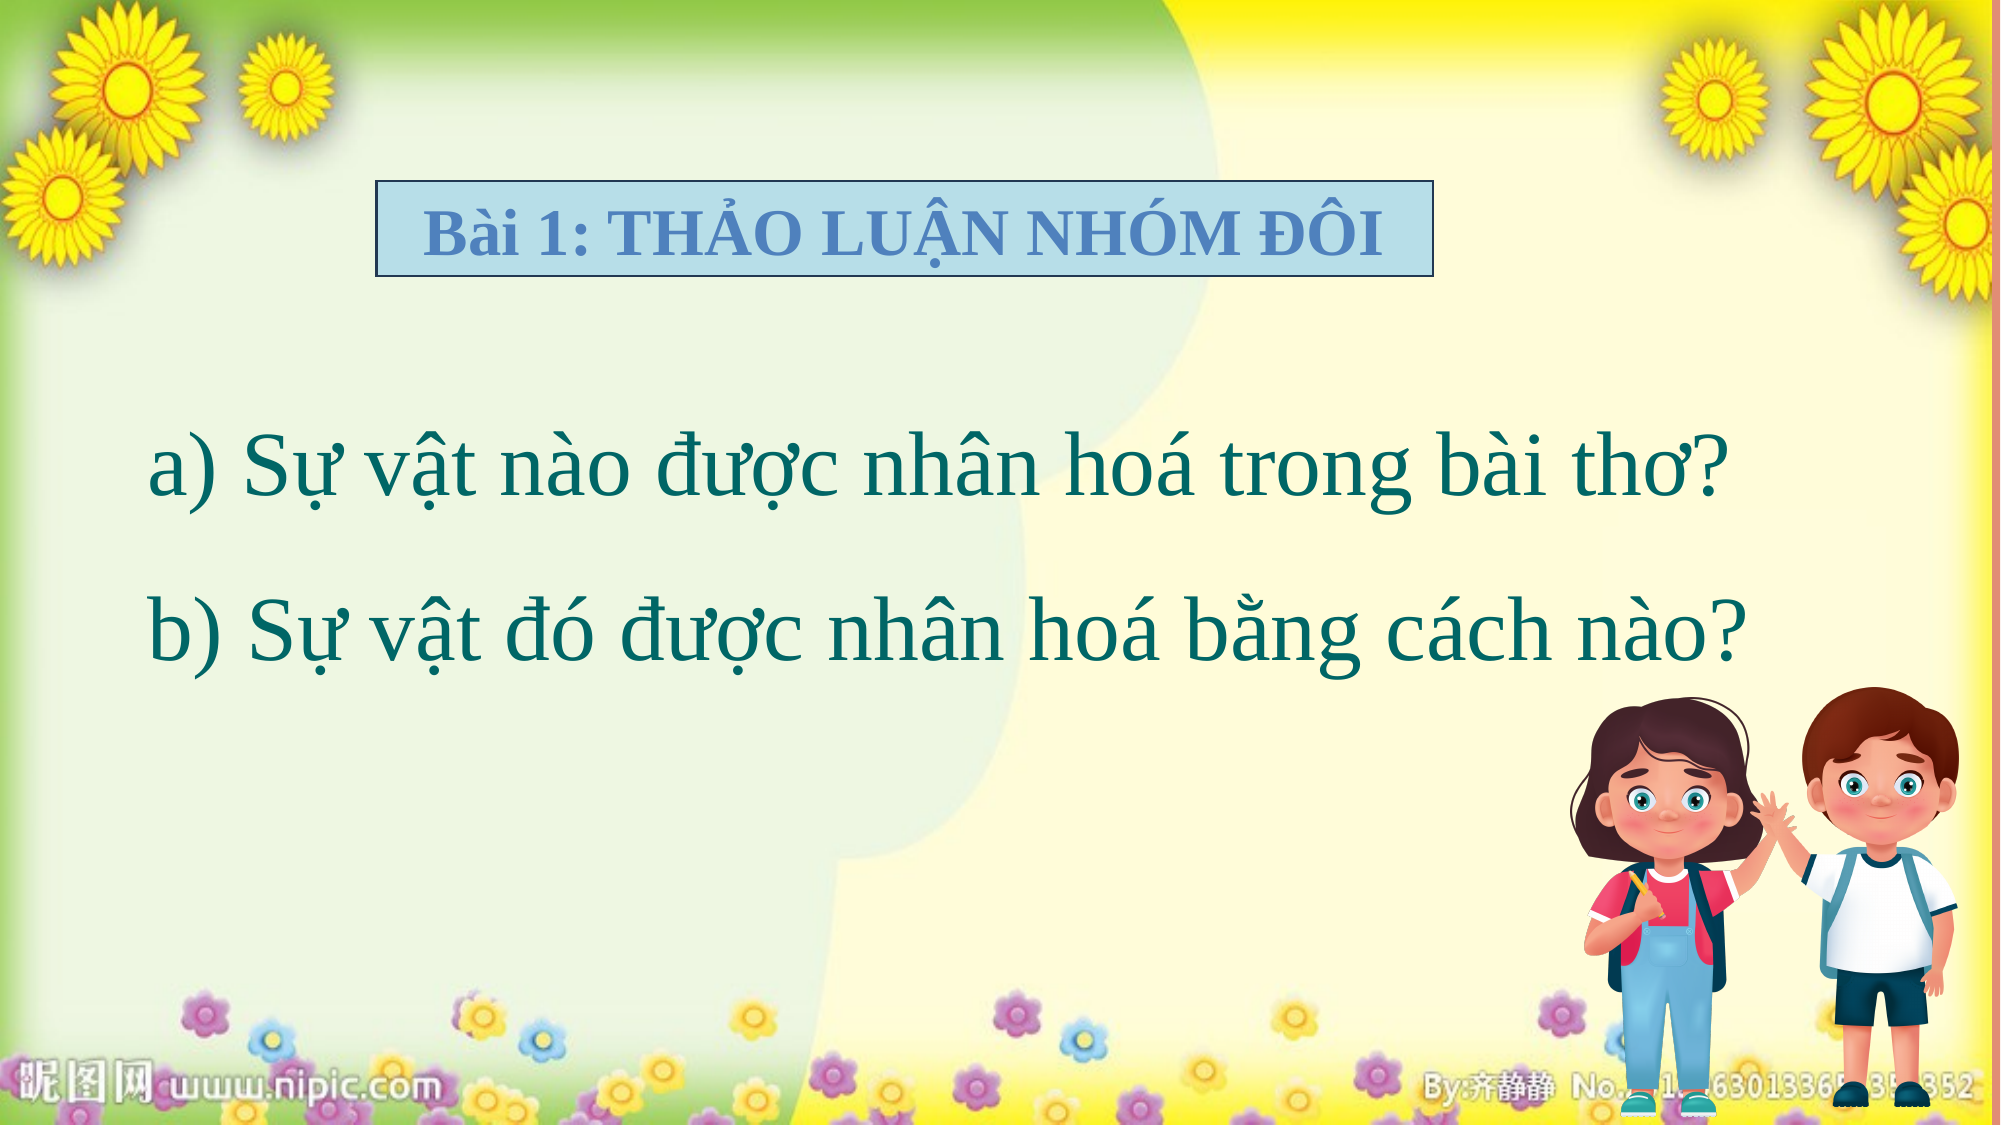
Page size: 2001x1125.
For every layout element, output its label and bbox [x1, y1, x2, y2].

text_box [1570, 687, 1959, 1117]
picture [0, 0, 2001, 1125]
